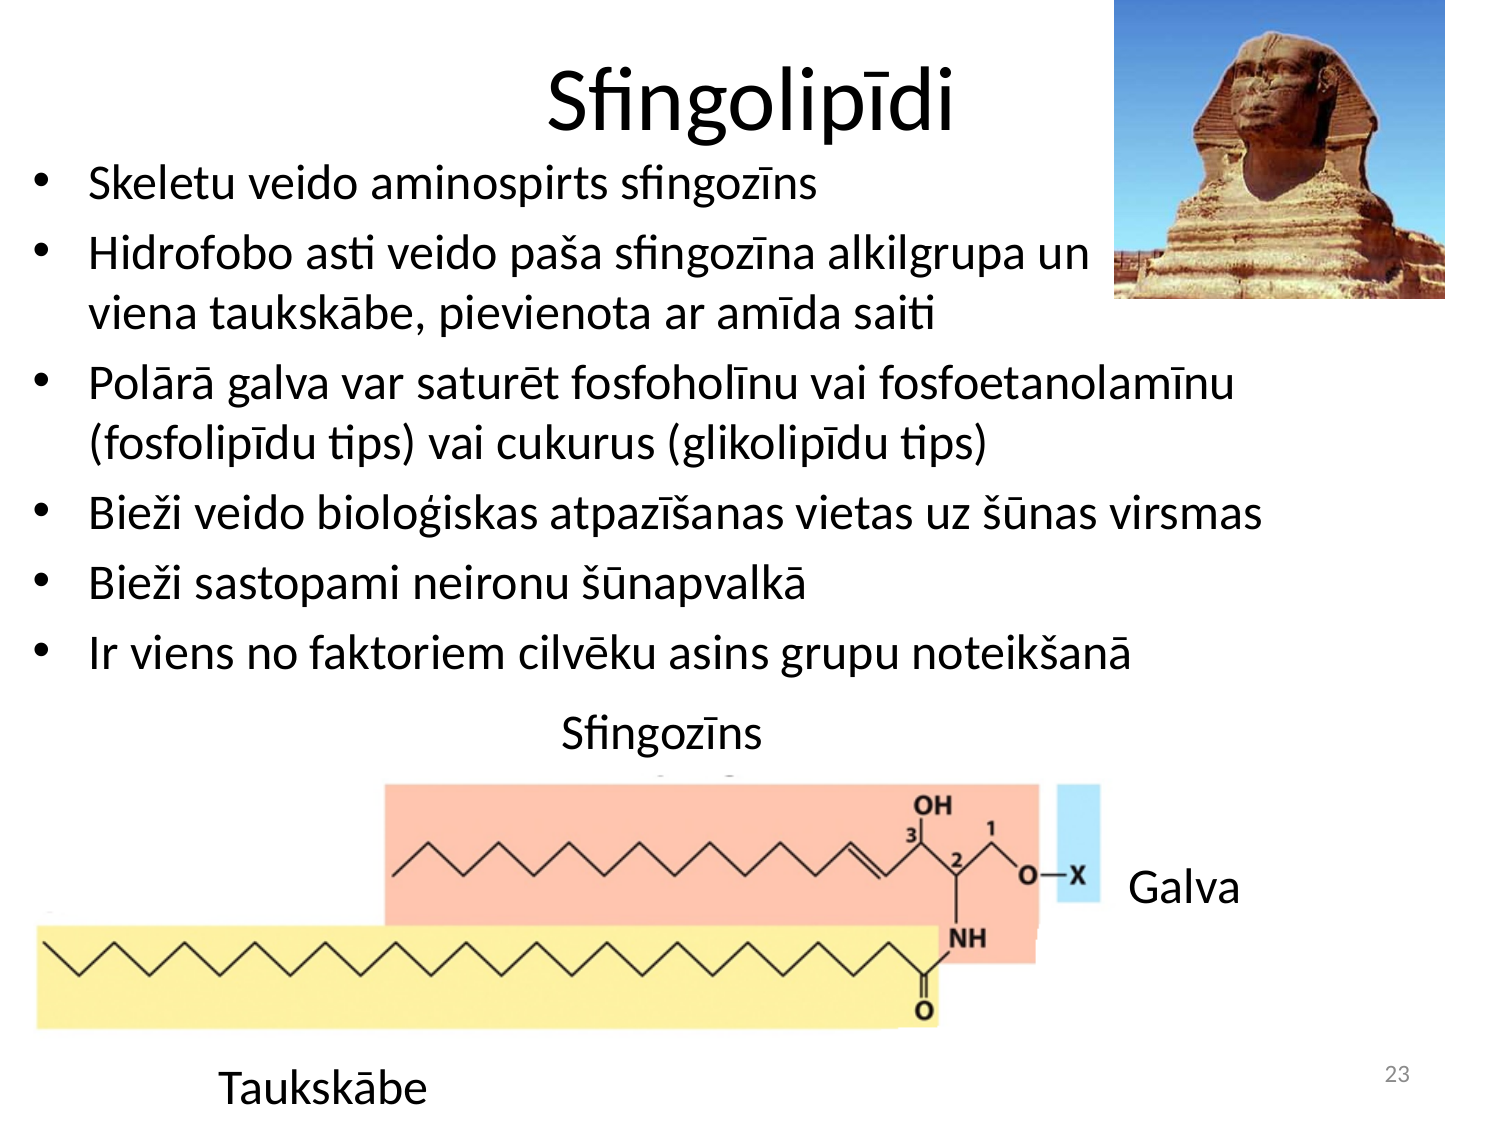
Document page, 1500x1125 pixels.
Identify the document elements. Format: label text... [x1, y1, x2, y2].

picture [1113, 0, 1445, 299]
text_box Taukskābe [203, 1055, 748, 1123]
list Skeletu veido aminospirts sfingozīns Hidrofobo asti veido paša sfingozīna alkilgrupa un viena taukskābe, pievienota ar amīda saiti Polārā galva var saturēt fosfoholīnu vai fosfoetanolamīnu (fosfolipīdu tips) vai cukurus (glikolipīdu tips) Bieži veido bioloģiskas atpazīšanas vietas uz šūnas virsmas Bieži sastopami neironu šūnapvalkā Ir viens no faktoriem cilvēku asins grupu noteikšanā [17, 141, 1368, 845]
text_box Sfingozīns [546, 692, 949, 761]
picture [7, 763, 1148, 1048]
text_box Galva [1151, 845, 1368, 921]
slide_number 23 [1074, 1042, 1425, 1103]
title Sfingolipīdi [76, 0, 1111, 141]
